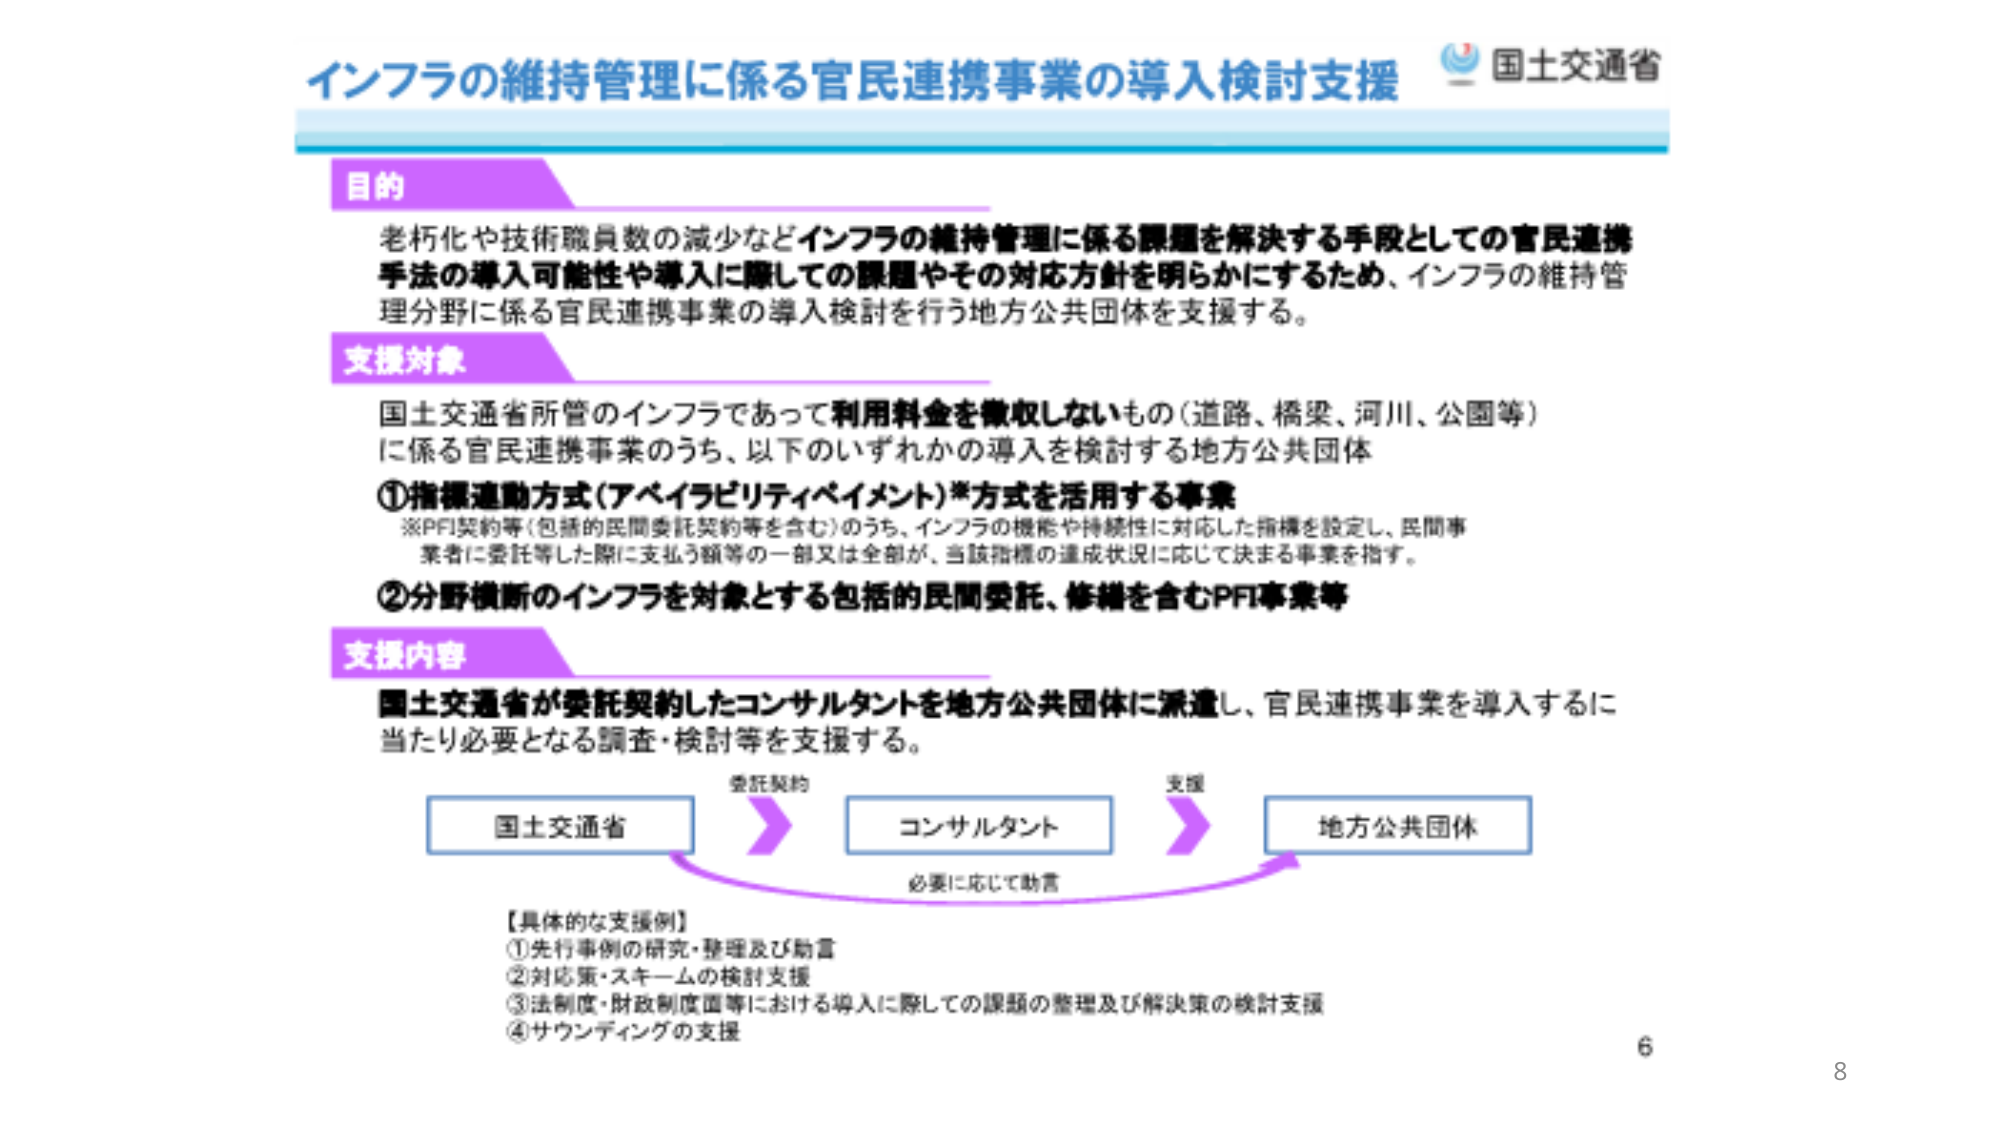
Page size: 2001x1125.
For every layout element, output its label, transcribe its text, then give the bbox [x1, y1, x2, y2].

slide_number 8 [1412, 1042, 1863, 1103]
picture [267, 24, 1685, 1066]
